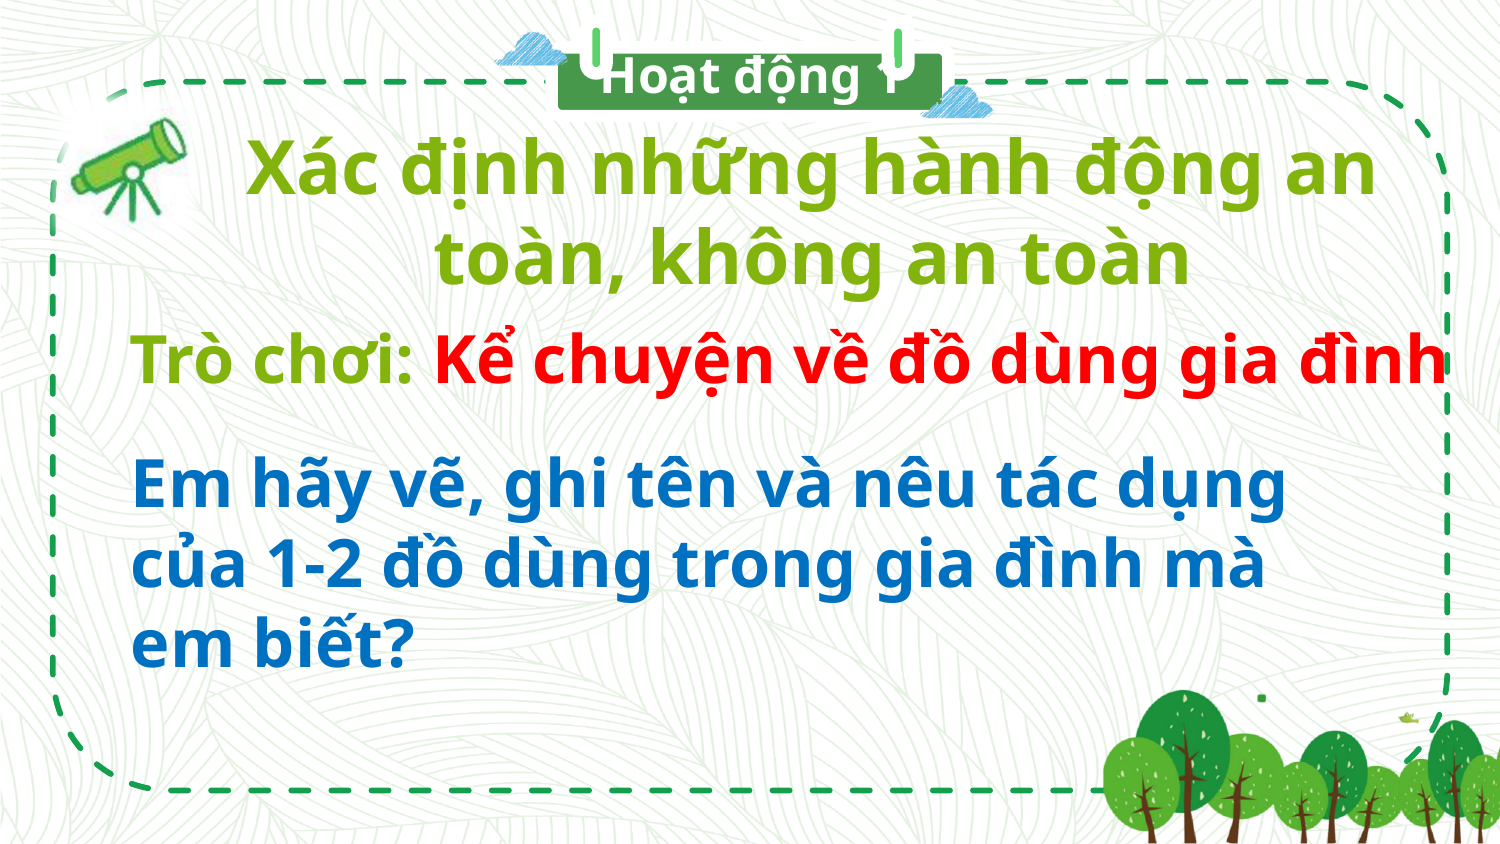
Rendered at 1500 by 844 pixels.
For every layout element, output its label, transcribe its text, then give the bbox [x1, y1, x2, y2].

text_box [614, 689, 1032, 844]
text_box Xác định những hành động an toàn, không an toàn [182, 112, 1445, 308]
picture [2, 1, 1500, 844]
text_box Em hãy vẽ, ghi tên và nêu tác dụng của 1-2 đồ dùng trong gia đình mà em biết? [115, 433, 1388, 689]
text_box Hoạt động 1 [584, 36, 919, 112]
text_box Trò chơi: Kể chuyện về đồ dùng gia đình [38, 309, 1500, 404]
